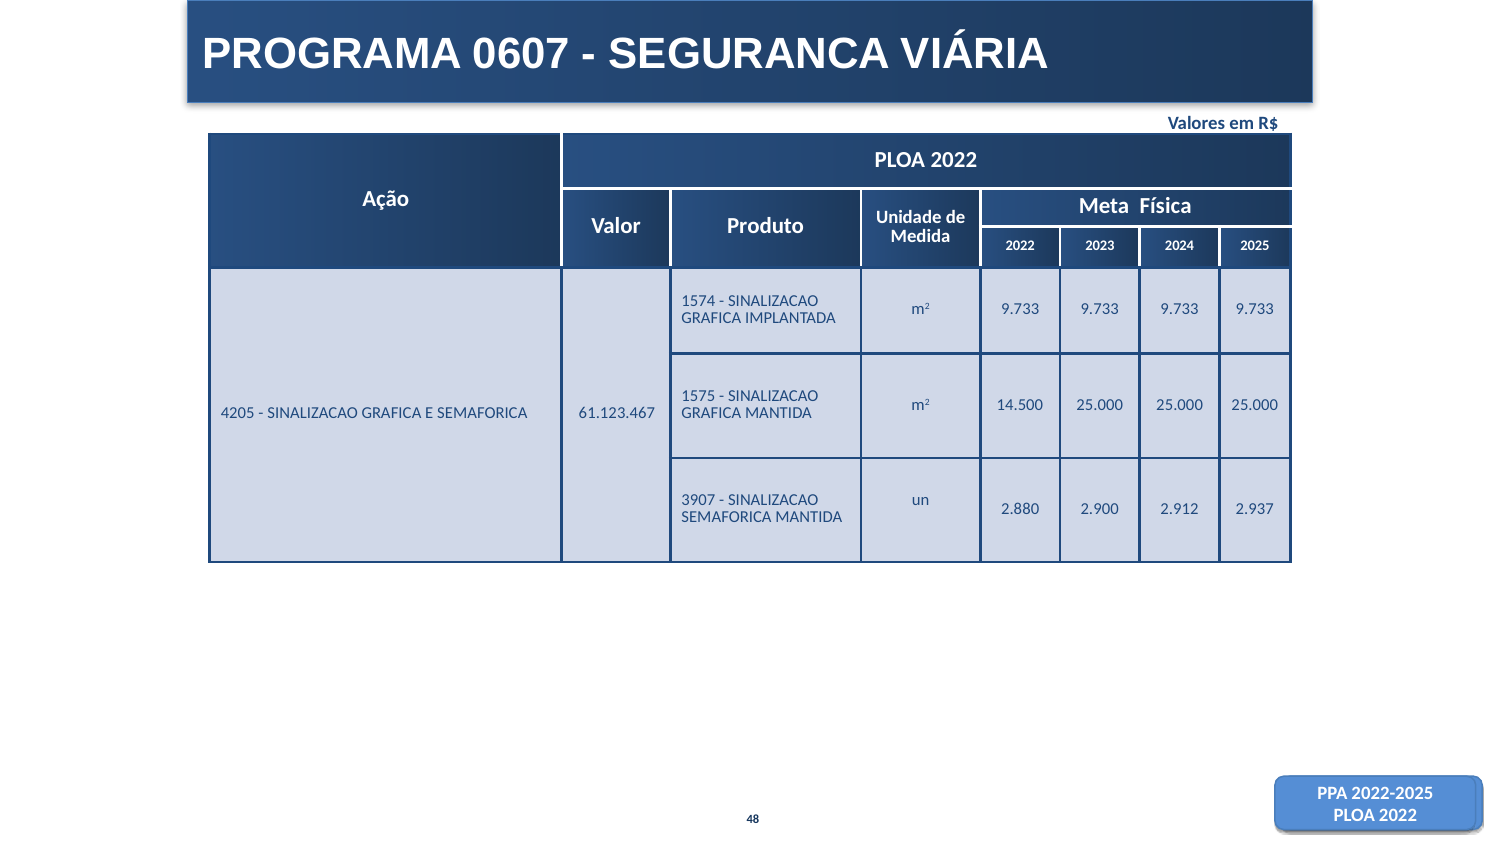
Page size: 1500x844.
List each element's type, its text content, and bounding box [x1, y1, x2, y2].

table_cell Valor [563, 190, 669, 266]
table_header Ação [211, 135, 560, 266]
table_cell 61.123.467 [563, 269, 669, 561]
table_cell 9.733 [982, 269, 1059, 352]
table_cell Meta Física [982, 190, 1289, 225]
table_cell 2.880 [982, 459, 1059, 561]
table_cell Produto [672, 190, 860, 266]
table_cell 9.733 [1061, 269, 1138, 352]
table_cell m2 [862, 269, 979, 352]
table_cell 25.000 [1141, 355, 1218, 457]
table_cell un [862, 459, 979, 561]
table_cell 25.000 [1221, 355, 1289, 457]
table_cell 1574 - SINALIZACAO GRAFICA IMPLANTADA [672, 269, 860, 352]
table_cell Unidade de Medida [862, 190, 979, 266]
table_cell 2025 [1221, 228, 1289, 266]
table_cell 3907 - SINALIZACAO SEMAFORICA MANTIDA [672, 459, 860, 561]
table_cell 1575 - SINALIZACAO GRAFICA MANTIDA [672, 355, 860, 457]
table_cell 2022 [982, 228, 1059, 266]
table_cell 4205 - SINALIZACAO GRAFICA E SEMAFORICA [211, 269, 560, 561]
table_cell 25.000 [1061, 355, 1138, 457]
table_cell 2023 [1061, 228, 1138, 266]
text_box Valores em R$ [1153, 107, 1309, 134]
table_cell 2.912 [1141, 459, 1218, 561]
table_header PLOA 2022 [563, 135, 1289, 187]
table_cell m2 [862, 355, 979, 457]
title PROGRAMA 0607 - SEGURANCA VIÁRIA [187, 0, 1313, 103]
table_cell 2024 [1141, 228, 1218, 266]
table_cell 2.937 [1221, 459, 1289, 561]
table_cell 2.900 [1061, 459, 1138, 561]
table_cell 9.733 [1141, 269, 1218, 352]
text_box 48 [738, 810, 762, 830]
table_cell 14.500 [982, 355, 1059, 457]
table_cell 9.733 [1221, 269, 1289, 352]
